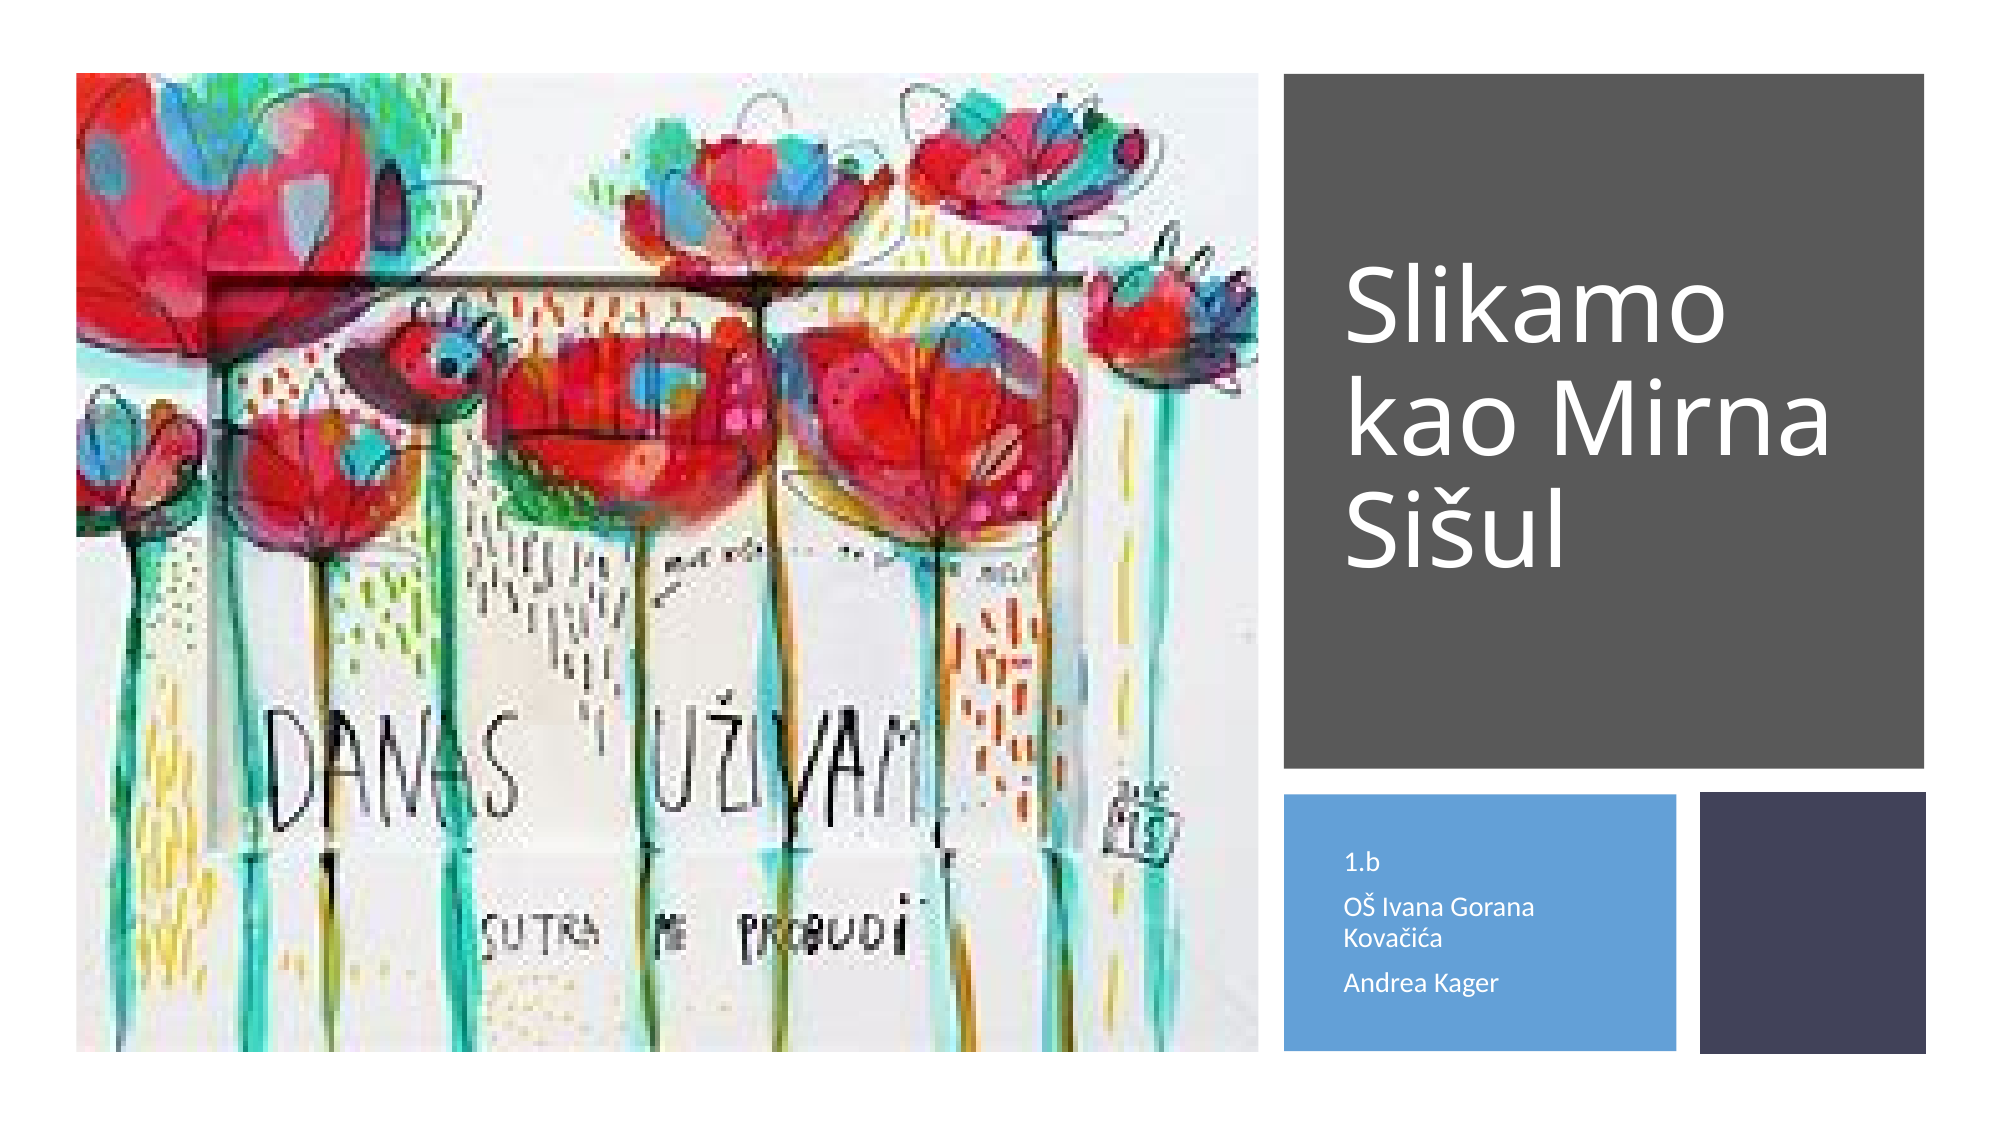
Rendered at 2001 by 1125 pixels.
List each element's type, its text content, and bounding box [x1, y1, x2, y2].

text_box [1283, 793, 1677, 1052]
title Slikamo kao Mirna Sišul [1328, 153, 1881, 690]
subtitle 1.b OŠ Ivana Gorana Kovačića Andrea Kager [1328, 838, 1629, 1007]
picture [76, 73, 1259, 1052]
text_box [1283, 73, 1925, 770]
text_box [1701, 793, 1924, 1053]
